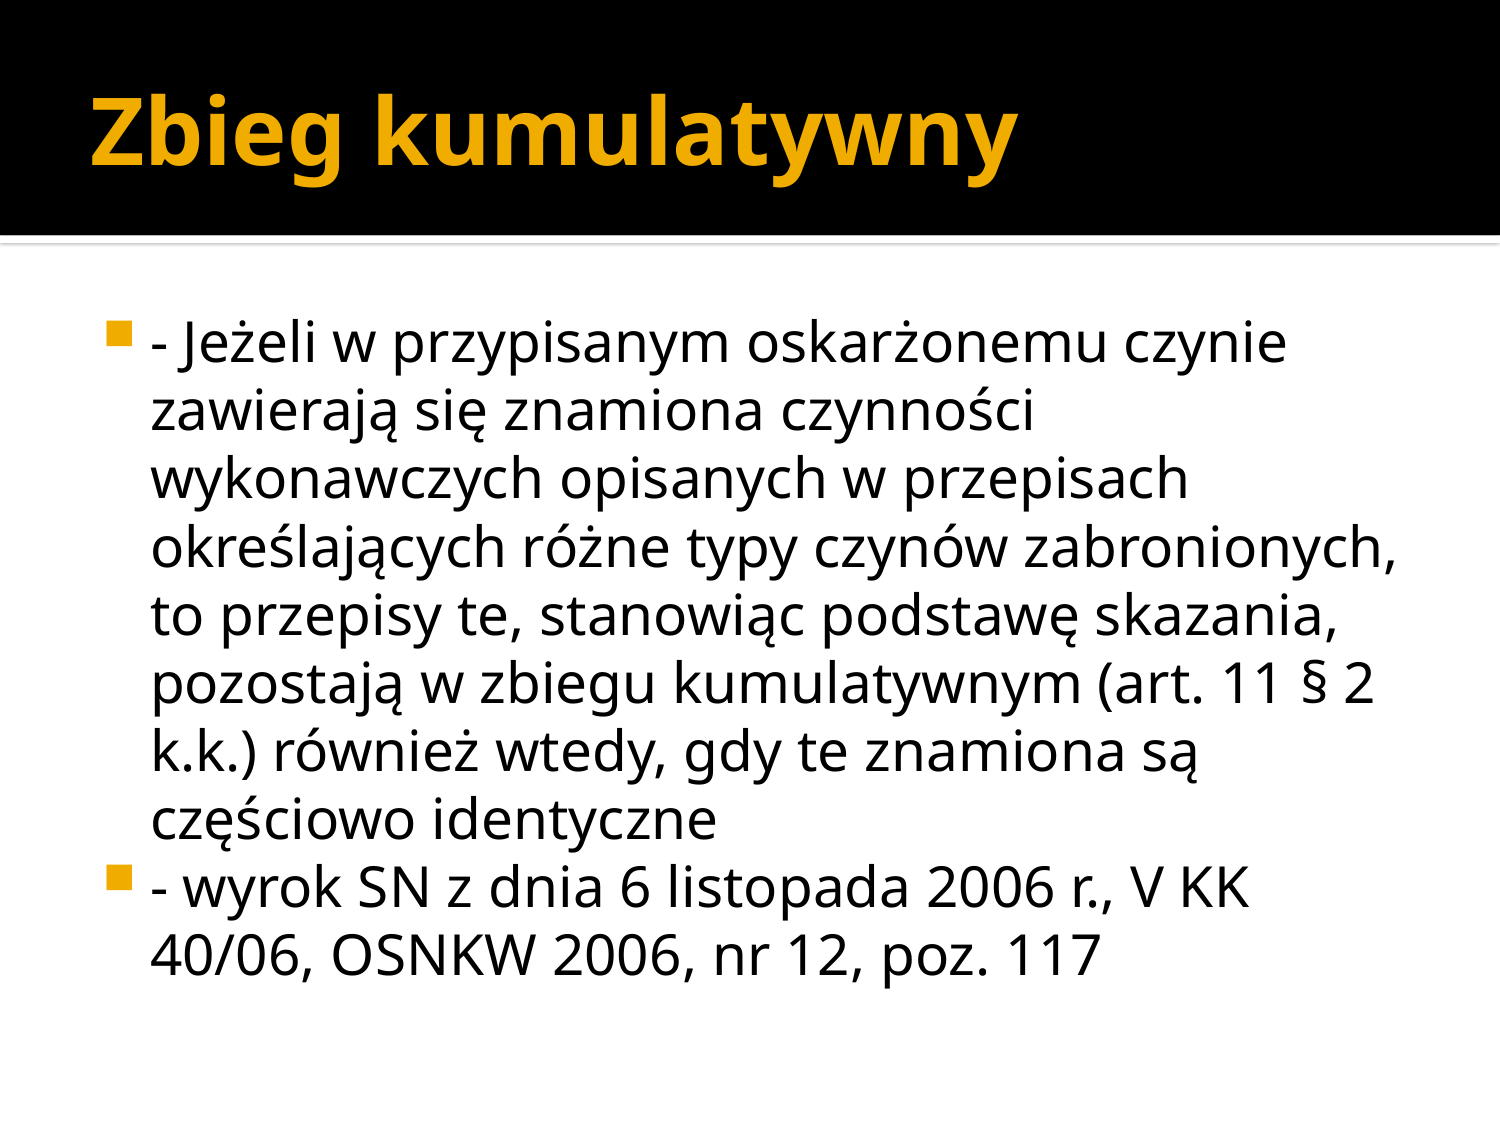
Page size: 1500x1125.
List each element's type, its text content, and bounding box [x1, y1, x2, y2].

list - Jeżeli w przypisanym oskarżonemu czynie zawierają się znamiona czynności wykonawczych opisanych w przepisach określających różne typy czynów zabronionych, to przepisy te, stanowiąc podstawę skazania, pozostają w zbiegu kumulatywnym (art. 11 § 2 k.k.) również wtedy, gdy te znamiona są częściowo identyczne - wyrok SN z dnia 6 listopada 2006 r., V KK 40/06, OSNKW 2006, nr 12, poz. 117 [75, 291, 1425, 1050]
title Zbieg kumulatywny [75, 25, 1425, 231]
